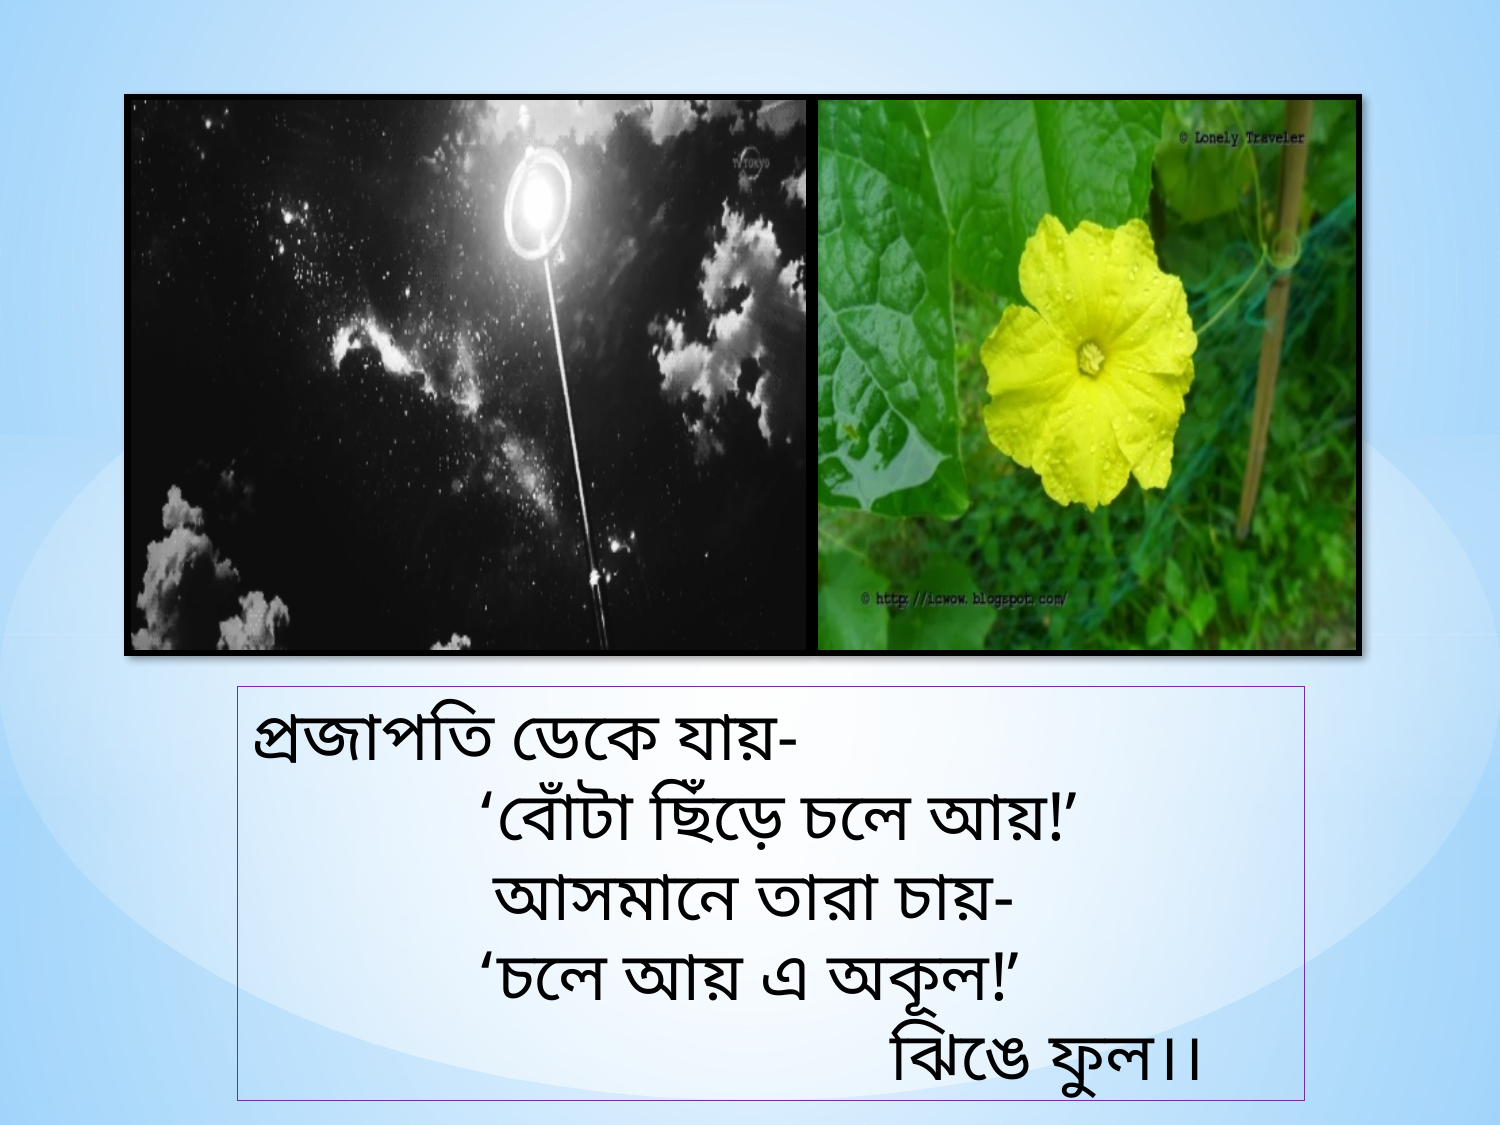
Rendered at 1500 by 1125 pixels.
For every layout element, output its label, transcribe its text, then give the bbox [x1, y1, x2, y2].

picture [817, 99, 1356, 651]
picture [130, 99, 806, 651]
text_box প্রজাপতি ডেকে যায়- ‘বোঁটা ছিঁড়ে চলে আয়!’ আসমানে তারা চায়- ‘চলে আয় এ অকূল!’ ঝিঙে ফুল।। [237, 686, 1305, 1101]
